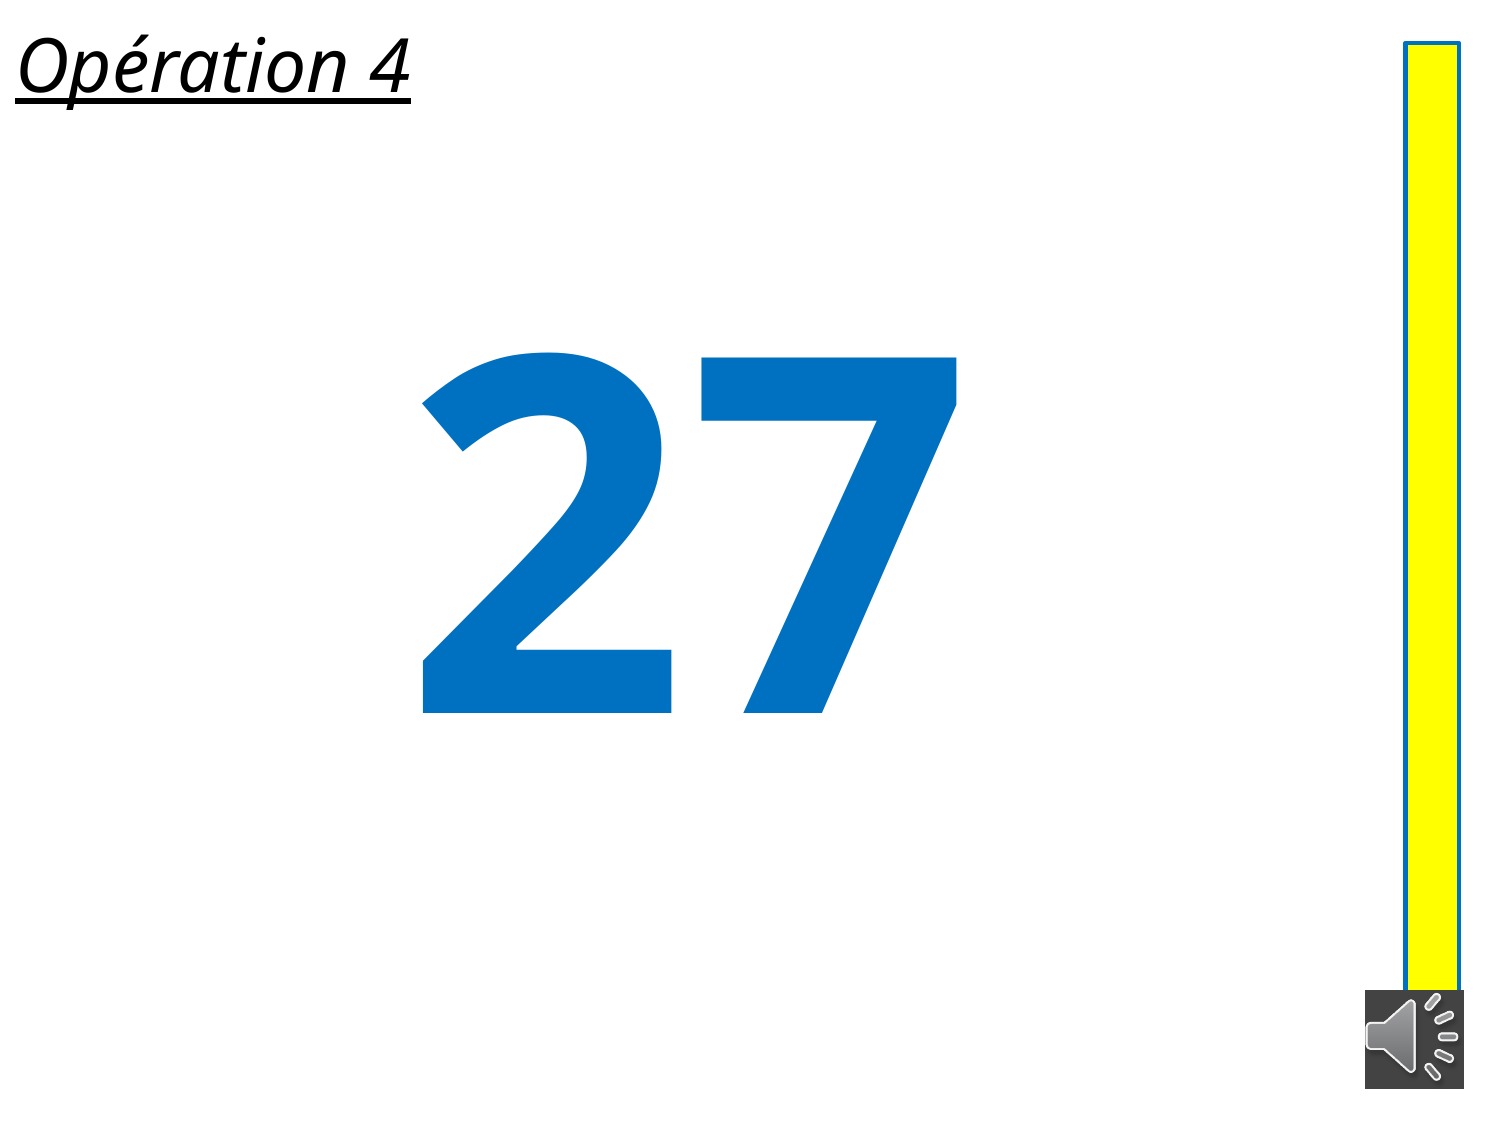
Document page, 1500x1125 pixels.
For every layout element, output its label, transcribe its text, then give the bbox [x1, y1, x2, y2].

text_box 27 [47, 208, 1329, 821]
title Opération 4 [0, 0, 502, 126]
text_box [1403, 41, 1461, 987]
picture [1364, 989, 1465, 1090]
